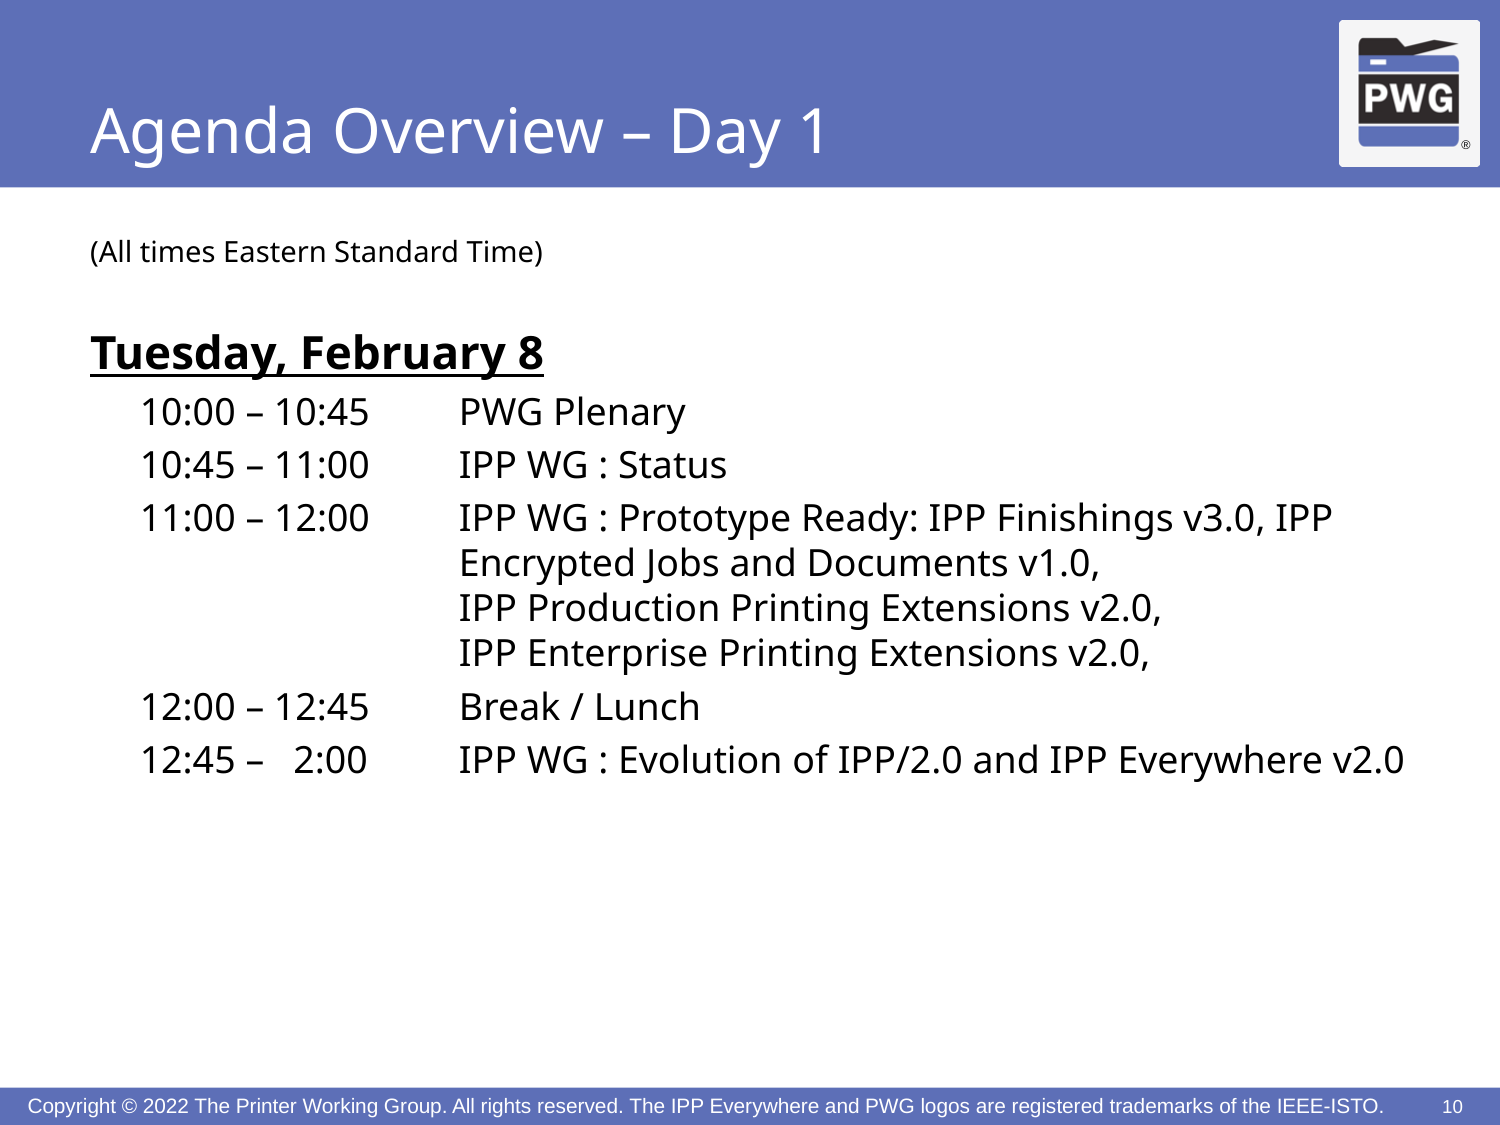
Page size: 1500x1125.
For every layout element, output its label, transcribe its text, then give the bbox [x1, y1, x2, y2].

title Agenda Overview – Day 1 [74, 7, 1318, 175]
slide_number 10 [1405, 1087, 1500, 1125]
picture [1339, 20, 1480, 167]
list (All times Eastern Standard Time) Tuesday, February 8 10:00 – 10:45 PWG Plenary 10:45 – 11:00 IPP WG : Status 11:00 – 12:00 IPP WG : Prototype Ready: IPP Finishings v3.0, IPP Encrypted Jobs and Documents v1.0, IPP Production Printing Extensions v2.0, IPP Enterprise Printing Extensions v2.0, 12:00 – 12:45 Break / Lunch 12:45 – 2:00 IPP WG : Evolution of IPP/2.0 and IPP Everywhere v2.0 [74, 224, 1426, 1068]
